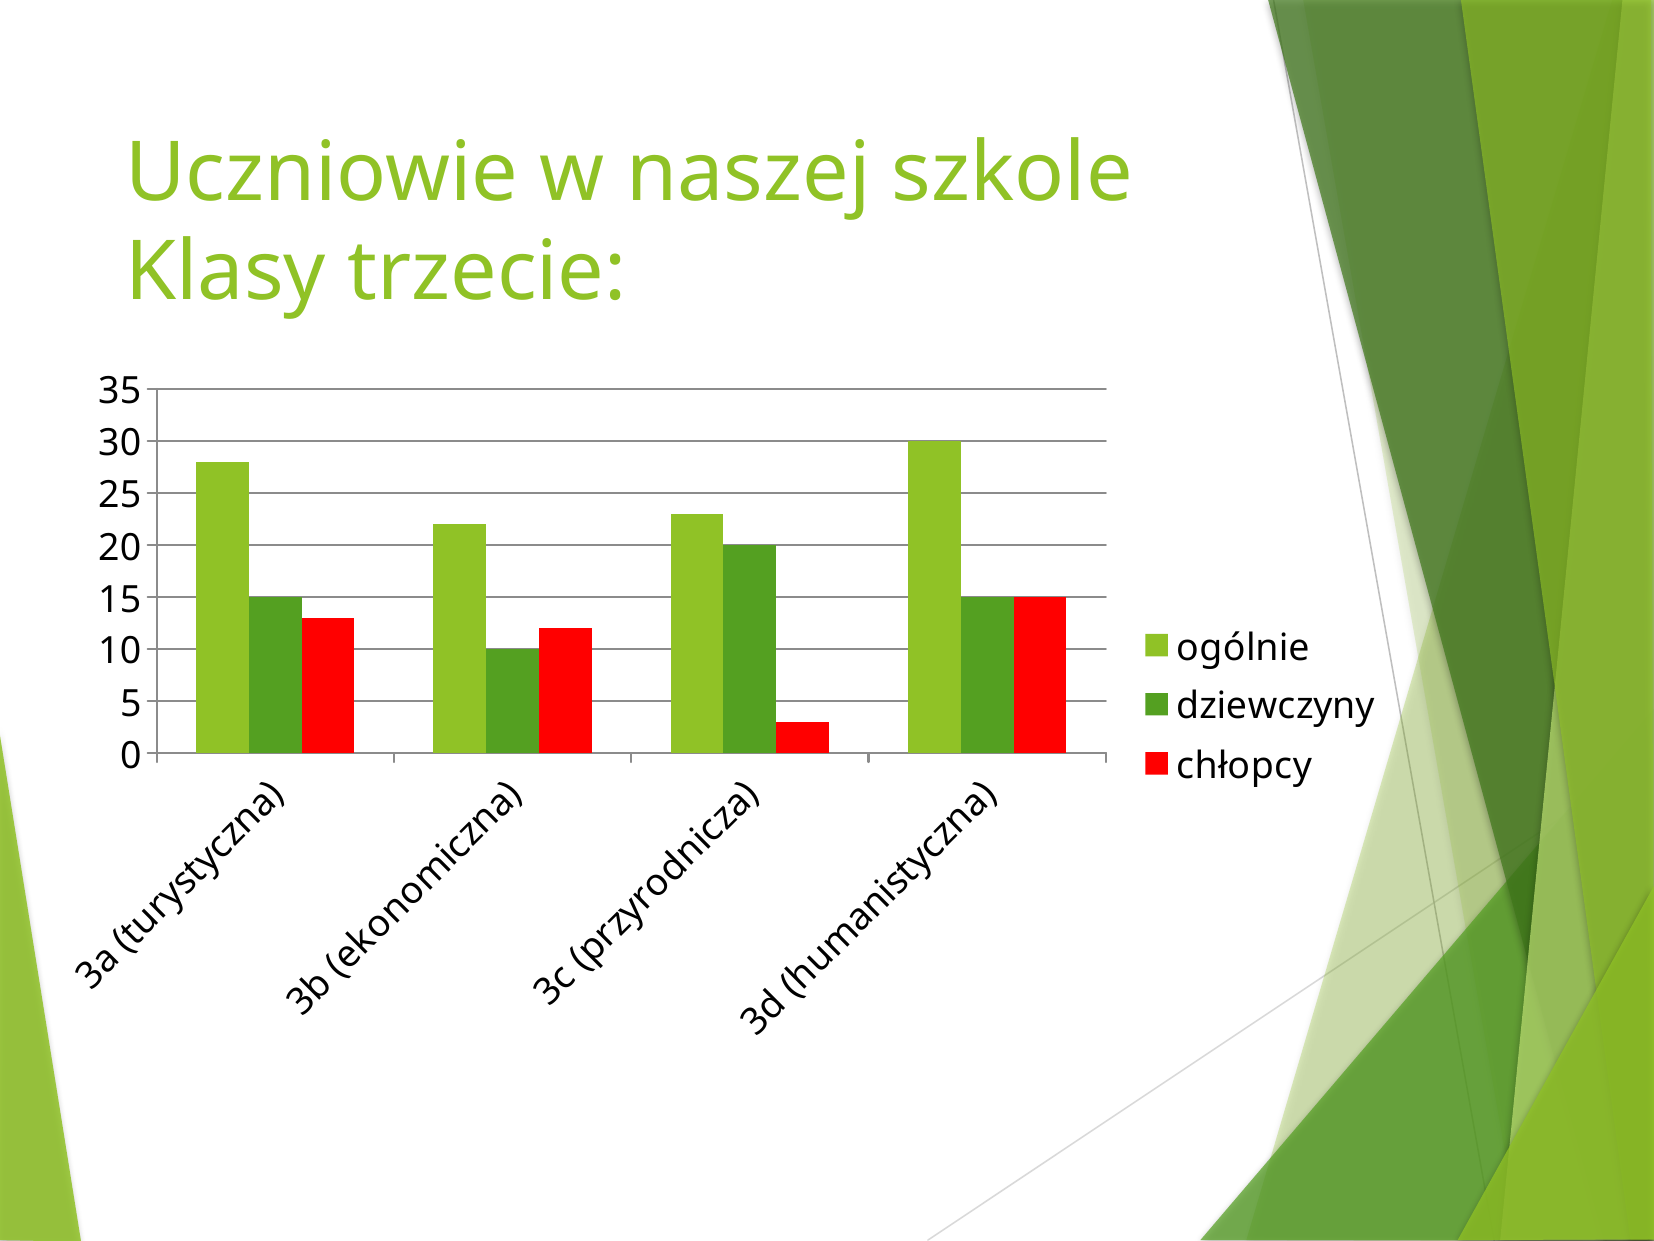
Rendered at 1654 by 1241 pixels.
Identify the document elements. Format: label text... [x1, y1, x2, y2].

chart [34, 348, 1400, 1061]
title Uczniowie w naszej szkole Klasy trzecie: [110, 110, 1259, 347]
